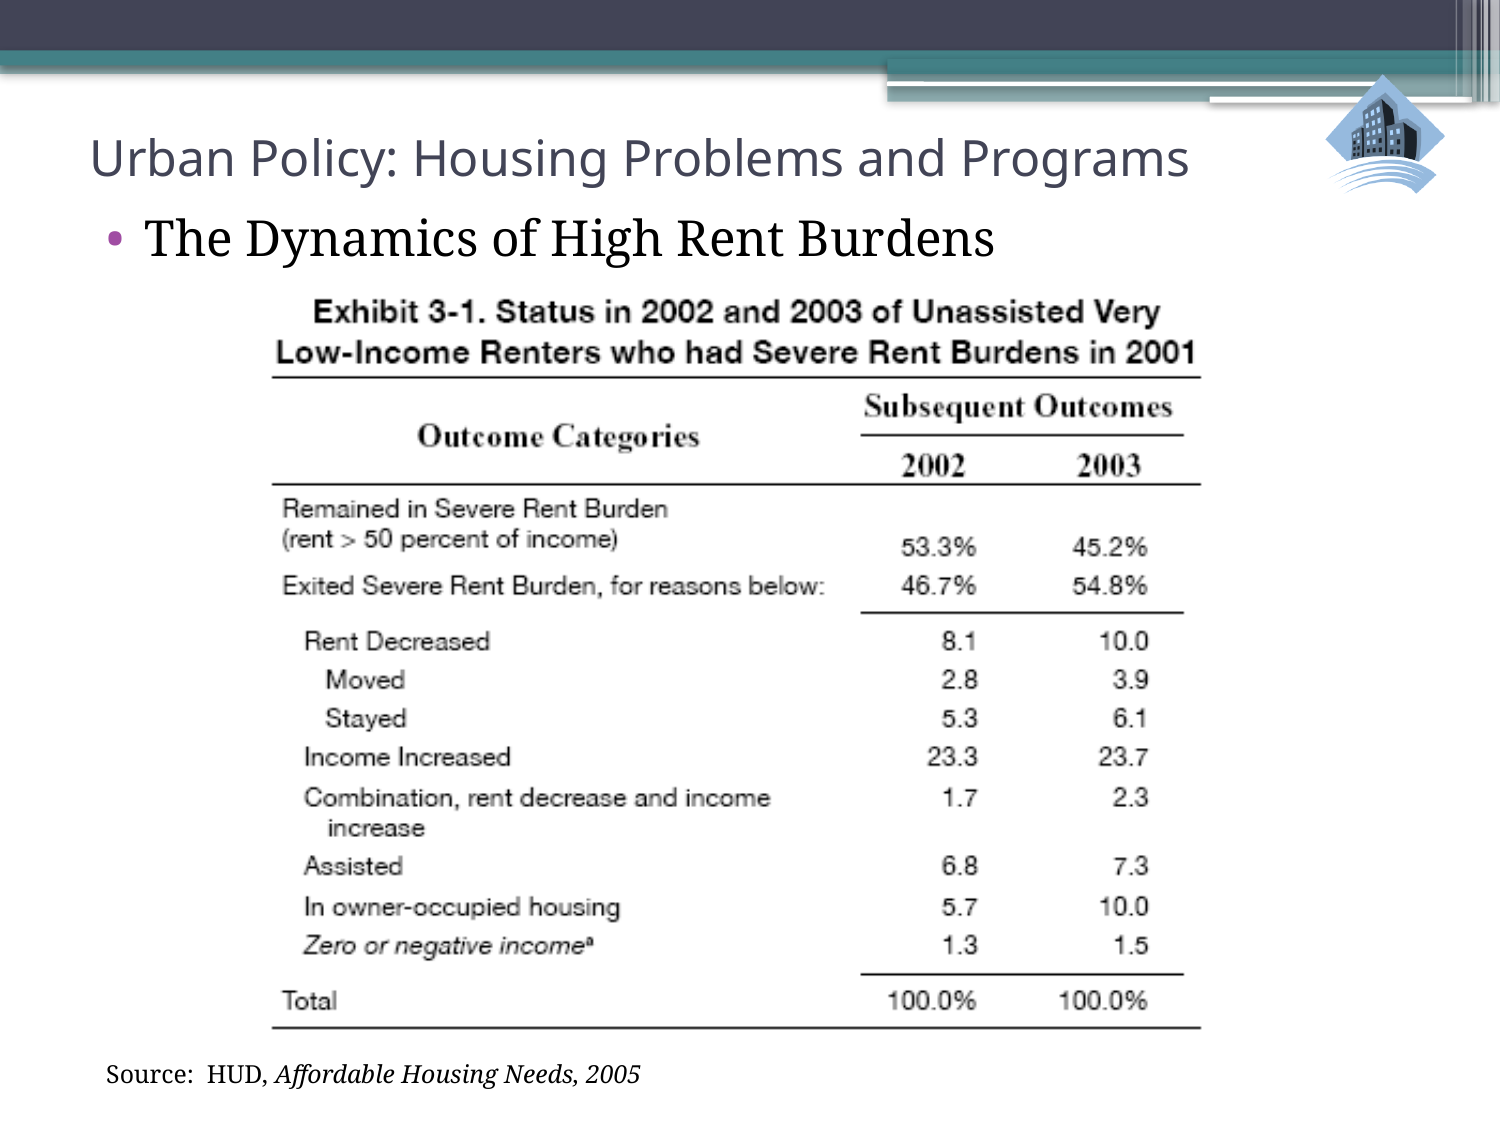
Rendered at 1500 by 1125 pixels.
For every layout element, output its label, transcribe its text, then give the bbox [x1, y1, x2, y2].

picture [249, 287, 1209, 1037]
title Urban Policy: Housing Problems and Programs [75, 112, 1319, 200]
list The Dynamics of High Rent Burdens Source: HUD, Affordable Housing Needs, 2005 [75, 200, 1425, 1100]
picture [1324, 74, 1445, 194]
